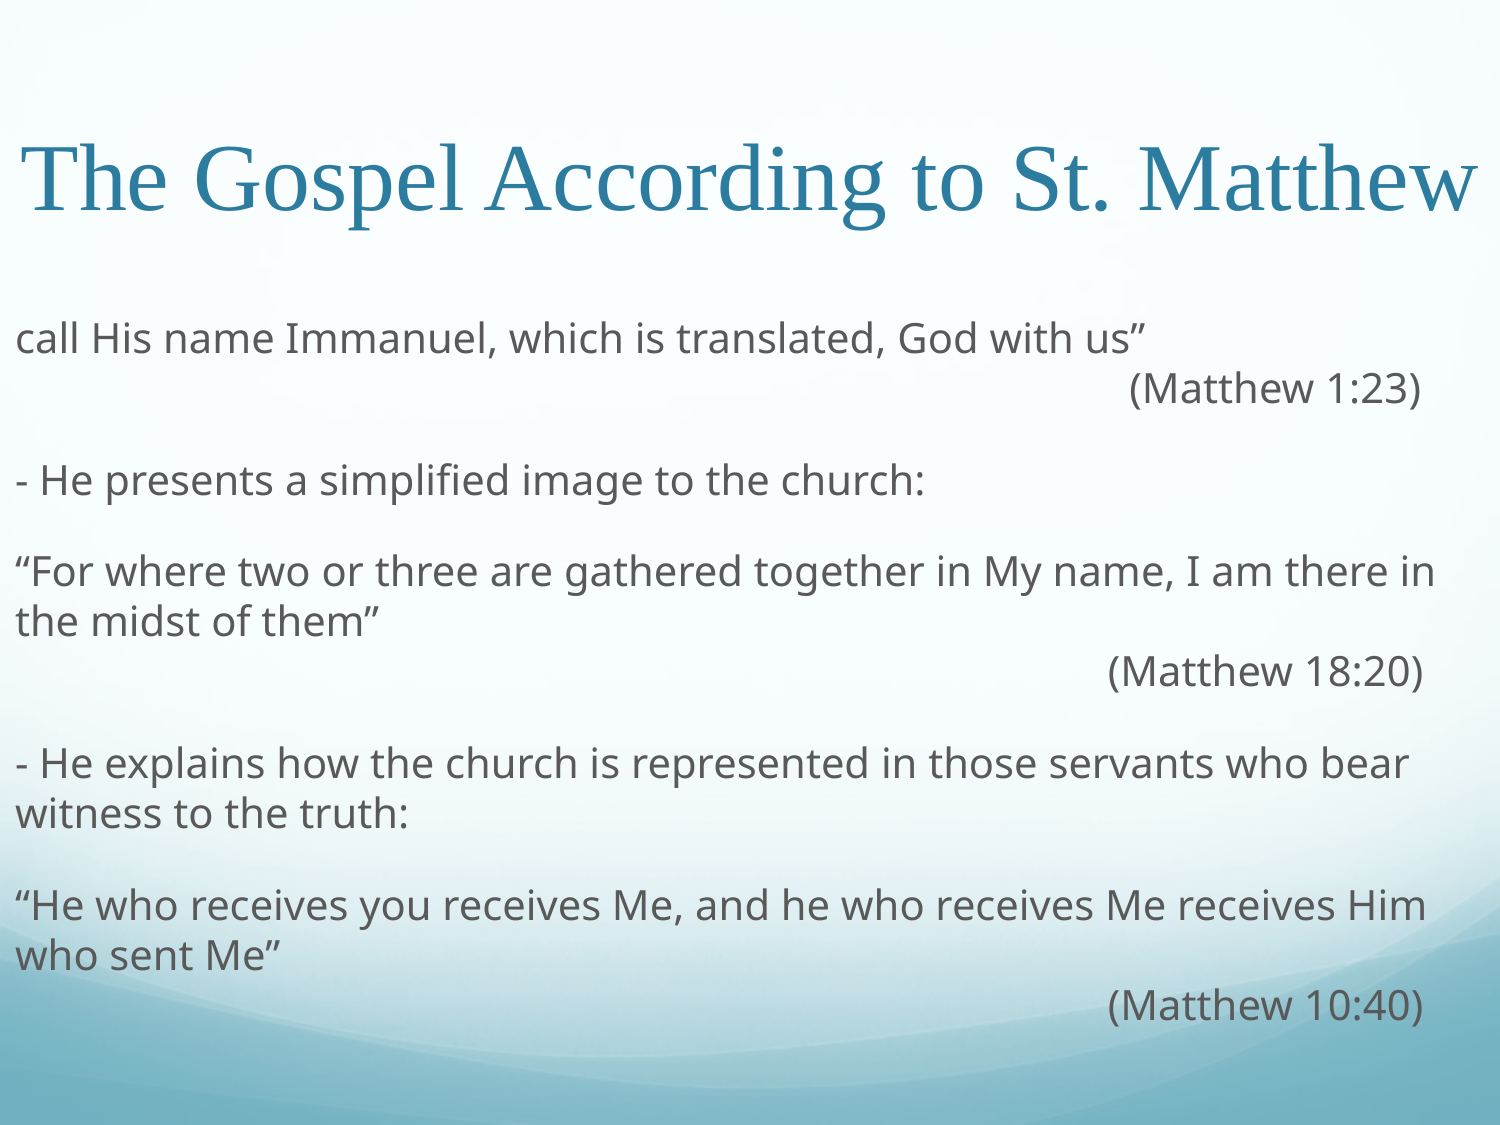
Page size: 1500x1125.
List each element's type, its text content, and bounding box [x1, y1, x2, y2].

list call His name Immanuel, which is translated, God with us” (Matthew 1:23) - He presents a simplified image to the church: “For where two or three are gathered together in My name, I am there in the midst of them” (Matthew 18:20) - He explains how the church is represented in those servants who bear witness to the truth: “He who receives you receives Me, and he who receives Me receives Him who sent Me” (Matthew 10:40) [0, 304, 1500, 1125]
title The Gospel According to St. Matthew [4, 17, 1495, 238]
